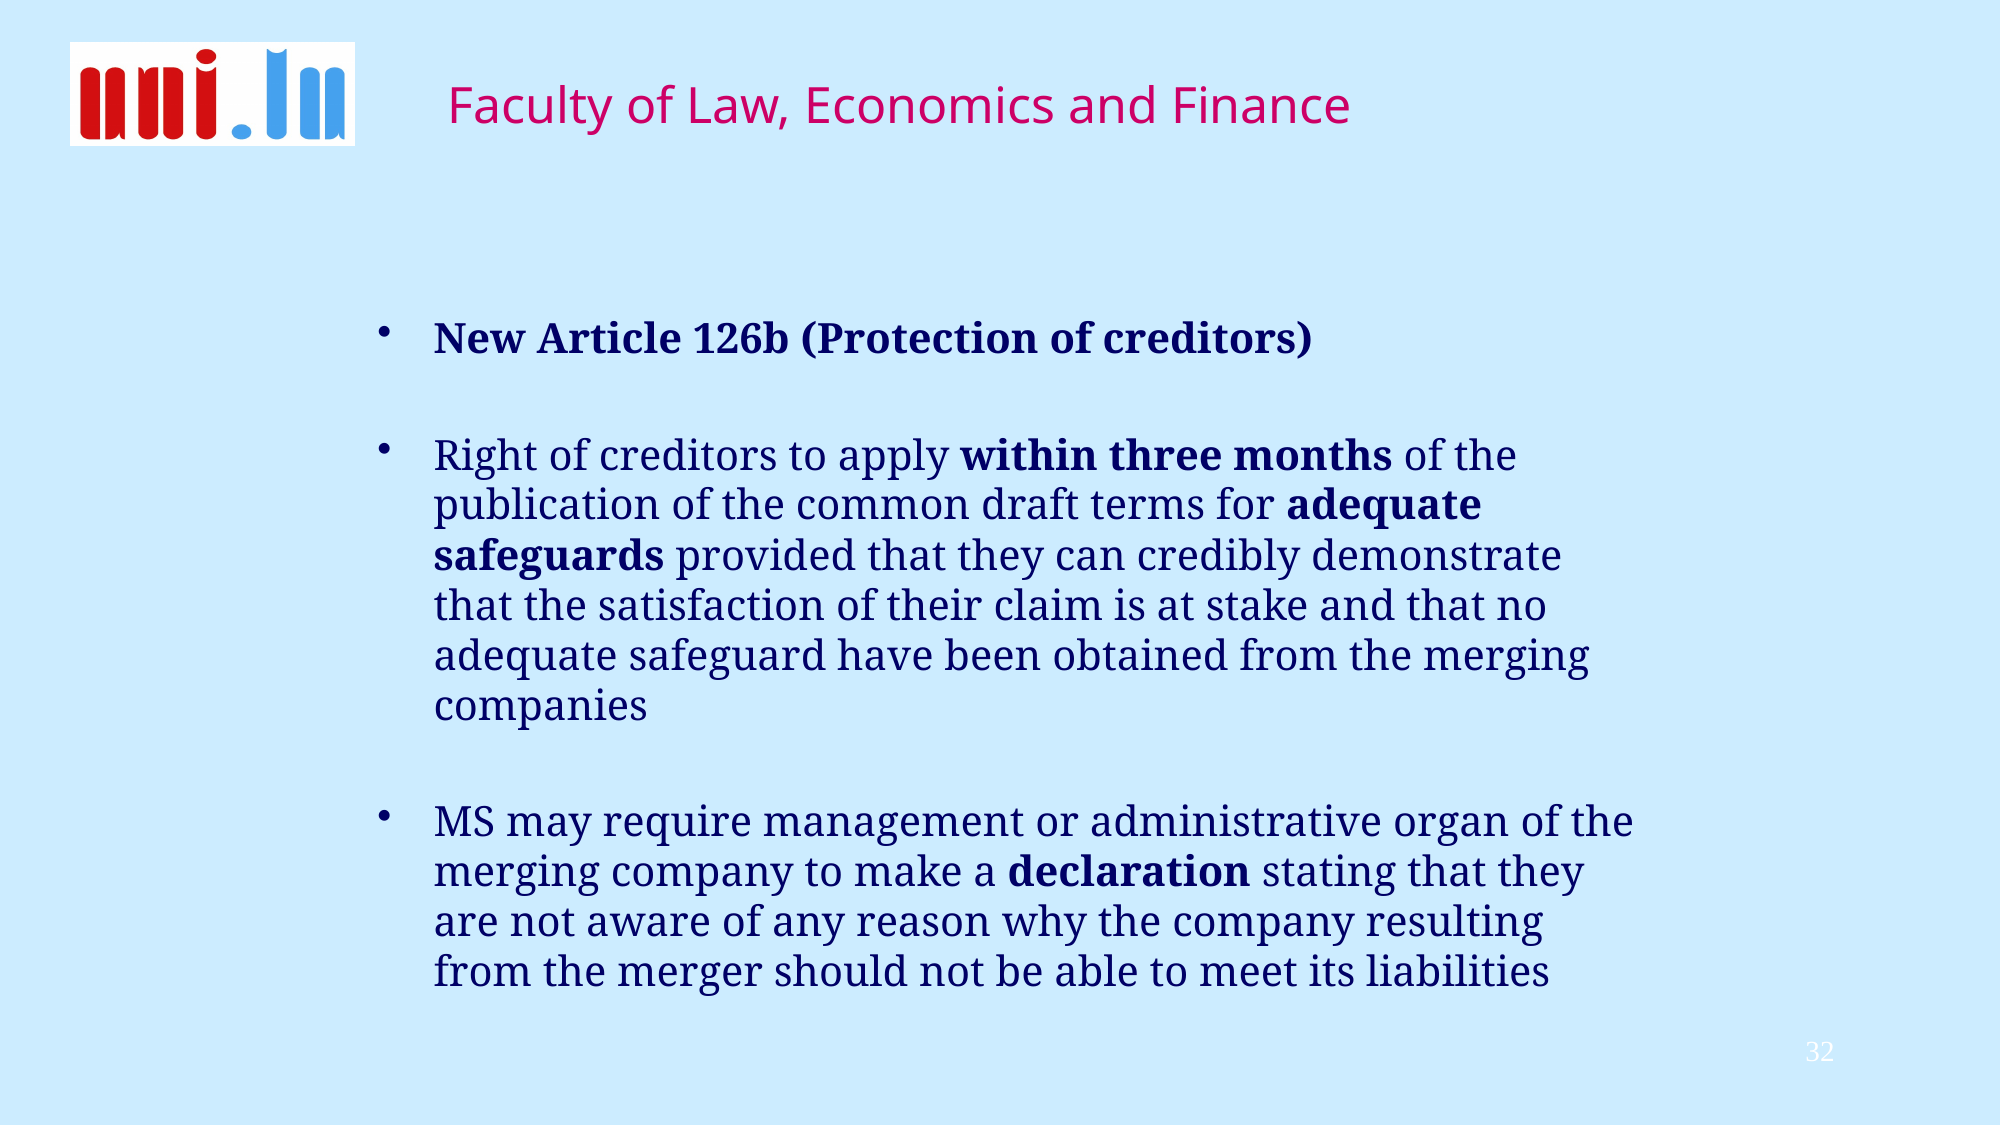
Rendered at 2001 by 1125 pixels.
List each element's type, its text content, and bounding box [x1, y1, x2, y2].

slide_number 32 [1433, 1024, 1851, 1101]
list New Article 126b (Protection of creditors) Right of creditors to apply within three months of the publication of the common draft terms for adequate safeguards provided that they can credibly demonstrate that the satisfaction of their claim is at stake and that no adequate safeguard have been obtained from the merging companies MS may require management or administrative organ of the merging company to make a declaration stating that they are not aware of any reason why the company resulting from the merger should not be able to meet its liabilities [362, 187, 1662, 1050]
picture [70, 42, 355, 146]
